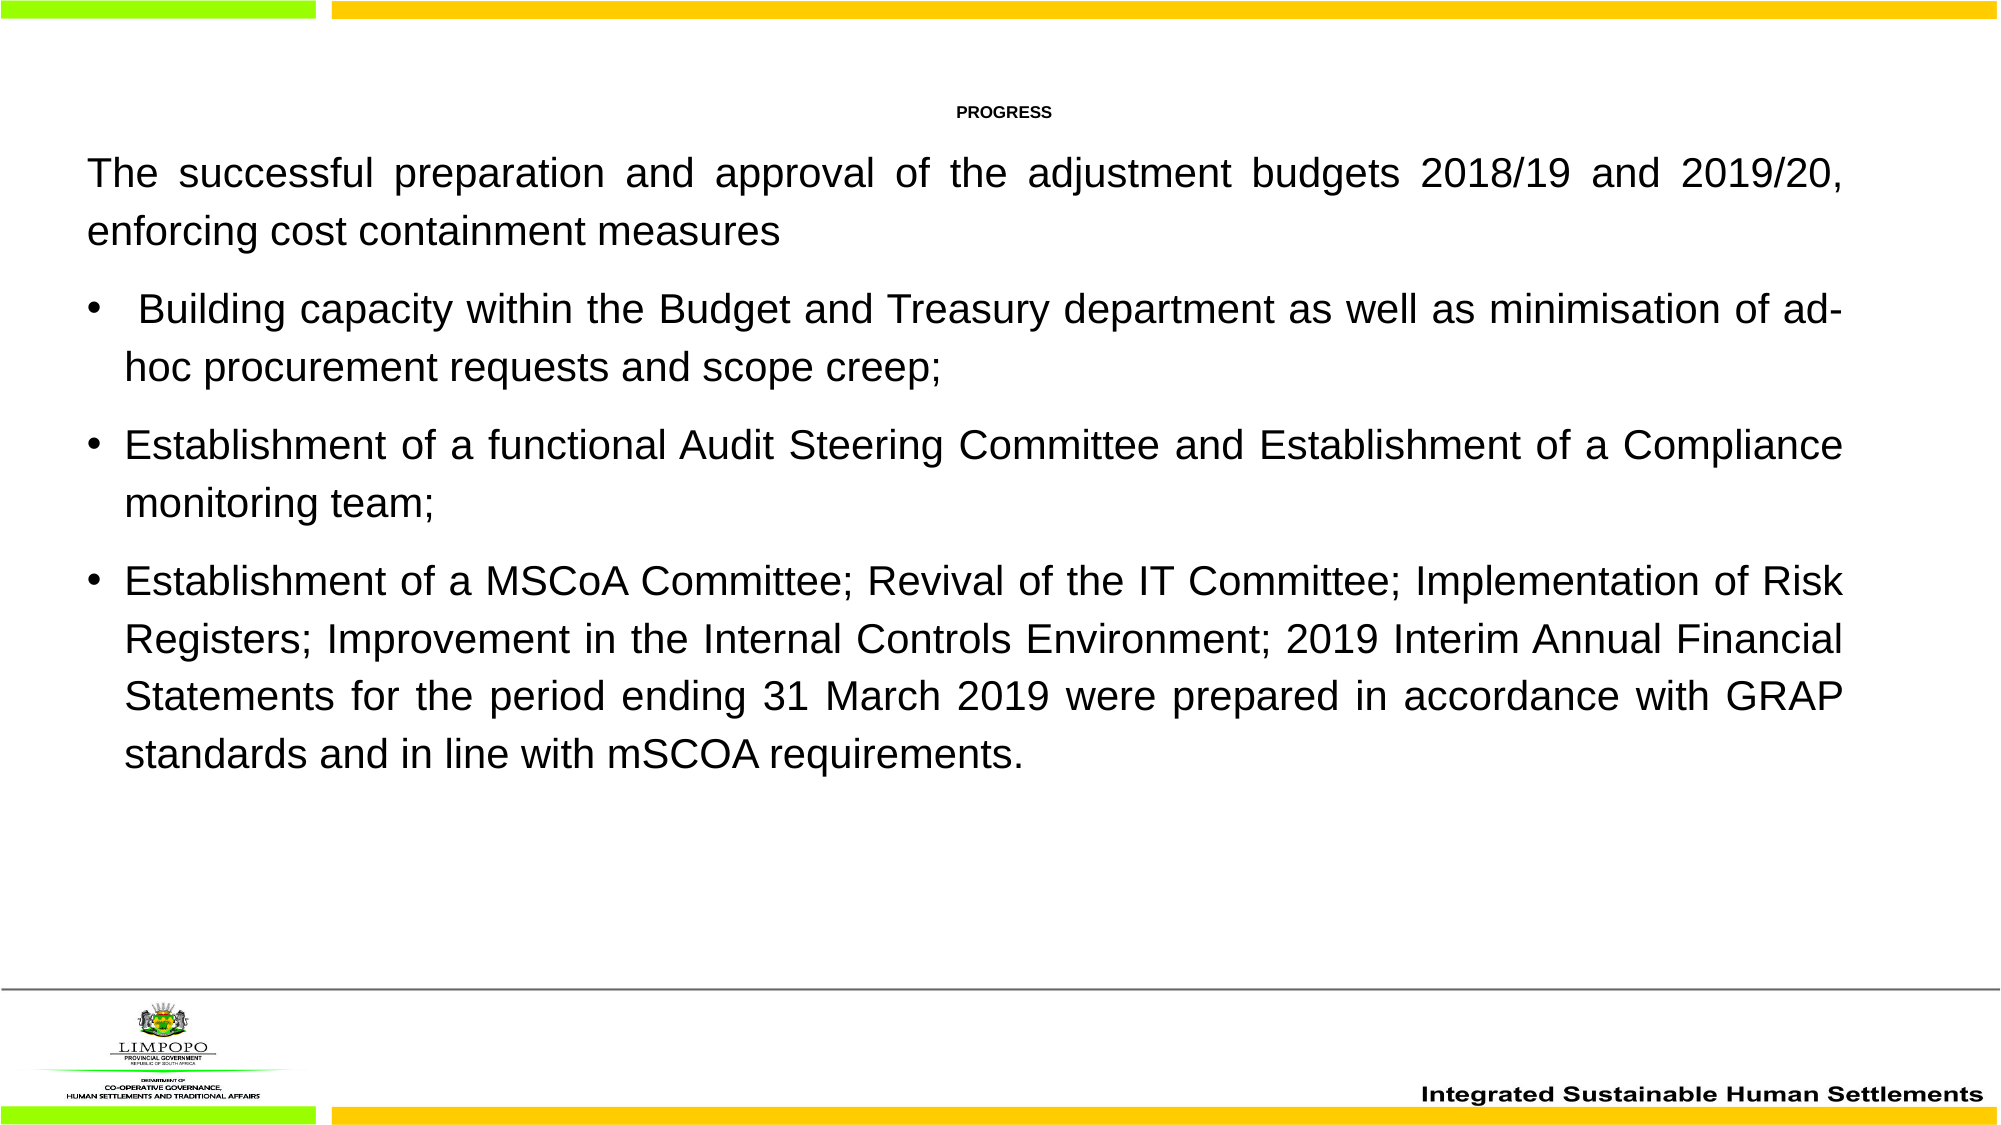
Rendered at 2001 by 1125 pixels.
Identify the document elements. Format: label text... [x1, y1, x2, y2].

picture [0, 0, 2001, 1125]
list The successful preparation and approval of the adjustment budgets 2018/19 and 2019/20, enforcing cost containment measures Building capacity within the Budget and Treasury department as well as minimisation of ad-hoc procurement requests and scope creep; Establishment of a functional Audit Steering Committee and Establishment of a Compliance monitoring team; Establishment of a MSCoA Committee; Revival of the IT Committee; Implementation of Risk Registers; Improvement in the Internal Controls Environment; 2019 Interim Annual Financial Statements for the period ending 31 March 2019 were prepared in accordance with GRAP standards and in line with mSCOA requirements. [71, 73, 1860, 947]
